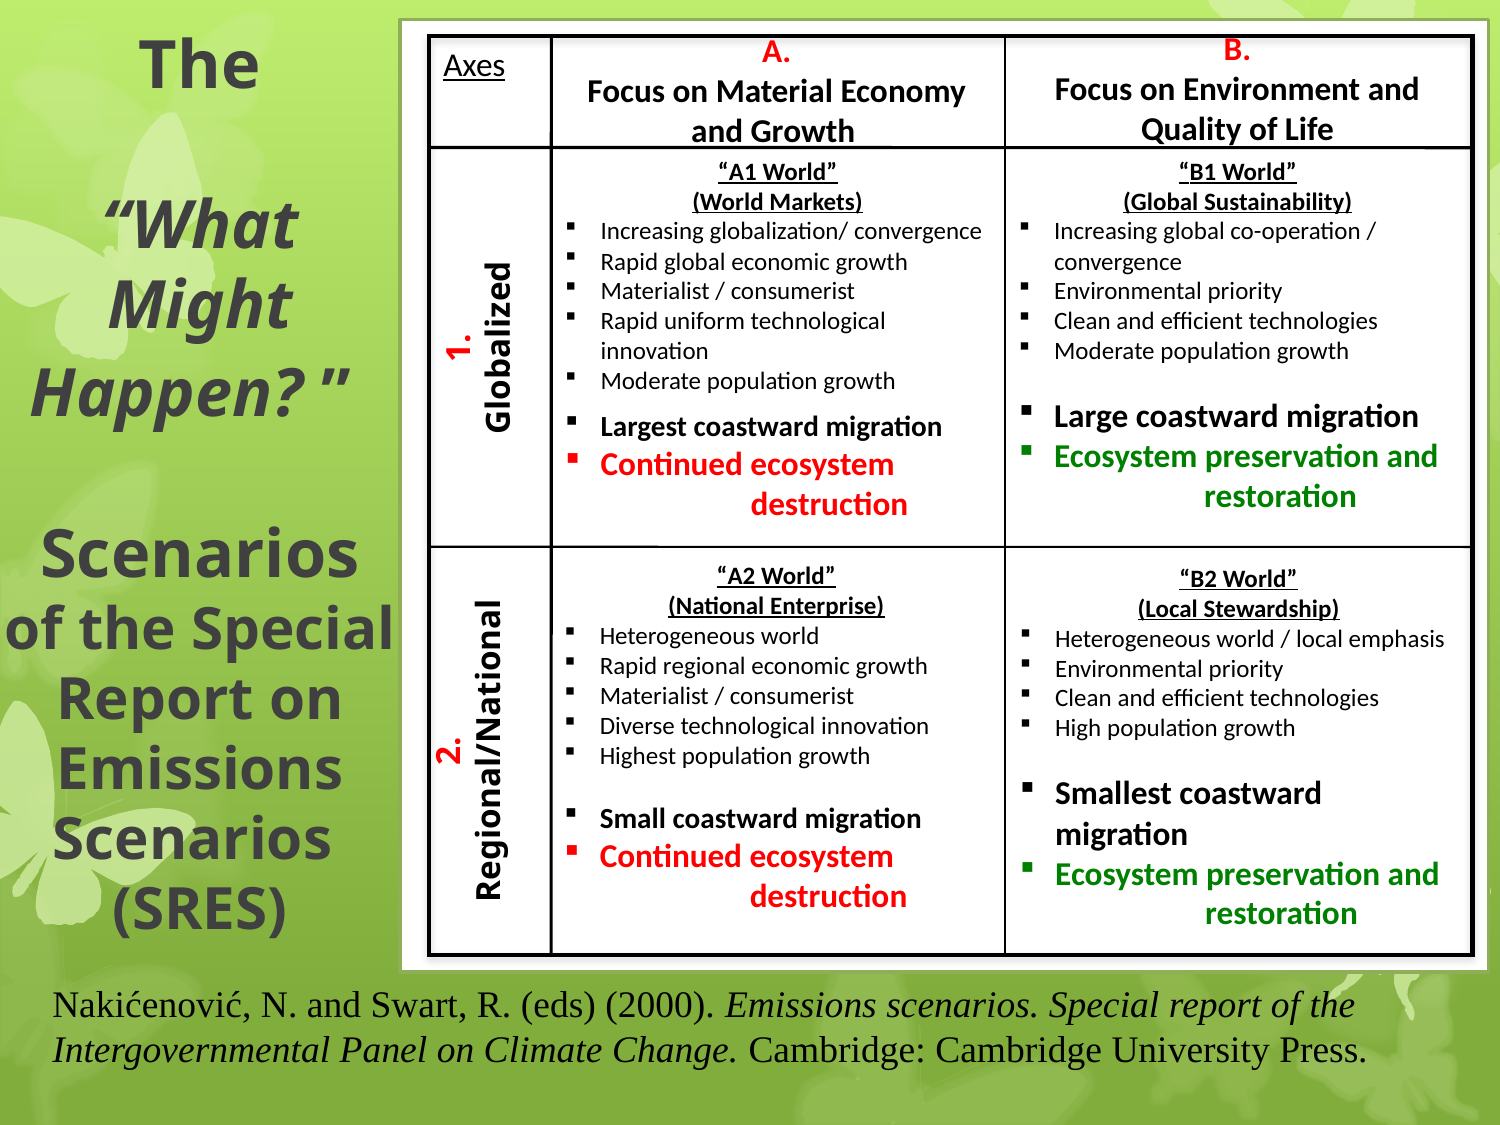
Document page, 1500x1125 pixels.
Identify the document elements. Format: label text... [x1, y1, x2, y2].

text_box Nakićenović, N. and Swart, R. (eds) (2000). Emissions scenarios. Special report of the Intergovernmental Panel on Climate Change. Cambridge: Cambridge University Press. [37, 972, 1463, 1078]
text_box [410, 18, 1473, 960]
title The “What Might Happen? ” Scenarios of the Special Report on Emissions Scenarios (SRES) [0, 0, 413, 963]
text_box [398, 18, 1490, 974]
